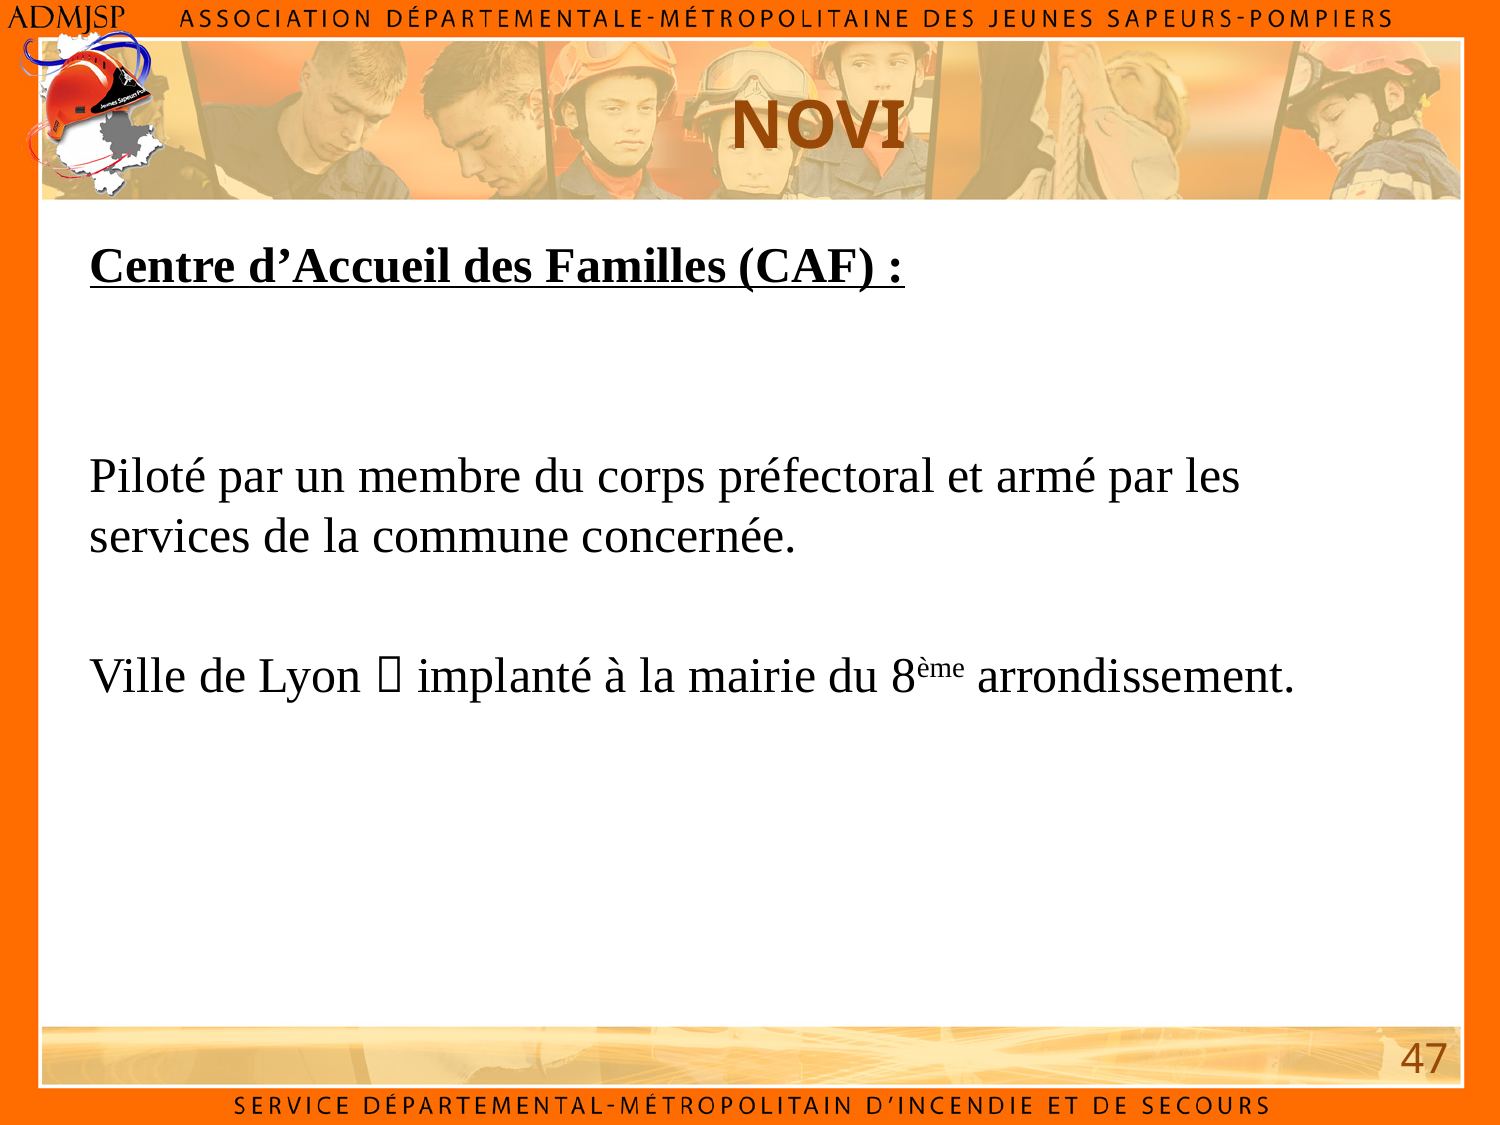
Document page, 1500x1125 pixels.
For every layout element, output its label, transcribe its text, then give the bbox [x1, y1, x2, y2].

picture [0, 0, 1500, 1125]
text_box Centre d’Accueil des Familles (CAF) : Piloté par un membre du corps préfectoral et armé par les services de la commune concernée. Ville de Lyon  implanté à la mairie du 8ème arrondissement. [75, 224, 1424, 710]
title NOVI [183, 45, 1454, 200]
text_box 47 [1113, 1029, 1464, 1090]
